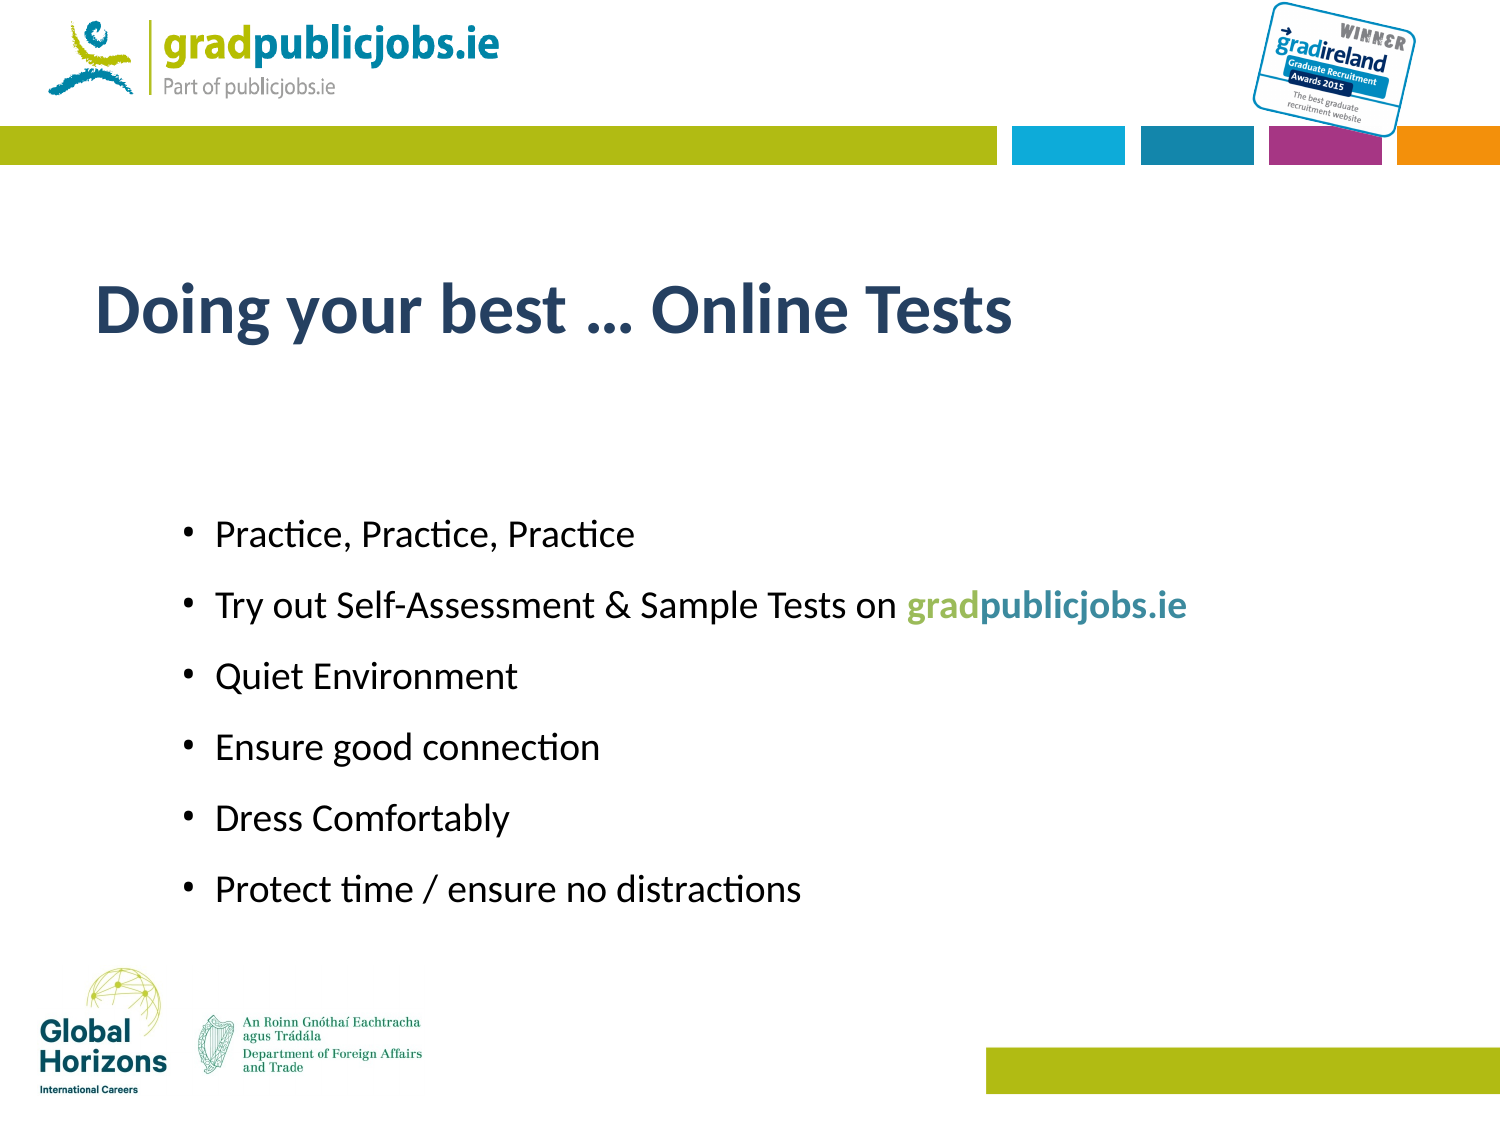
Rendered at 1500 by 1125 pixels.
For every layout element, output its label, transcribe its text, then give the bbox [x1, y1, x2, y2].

picture [37, 965, 425, 1096]
picture [986, 1035, 1500, 1109]
picture [1256, 5, 1413, 134]
title Doing your best … Online Tests [95, 259, 1147, 349]
picture [0, 0, 1500, 178]
text_box Practice, Practice, Practice Try out Self-Assessment & Sample Tests on gradpublicjobs.ie Quiet Environment Ensure good connection Dress Comfortably Protect time / ensure no distractions [181, 385, 1349, 962]
